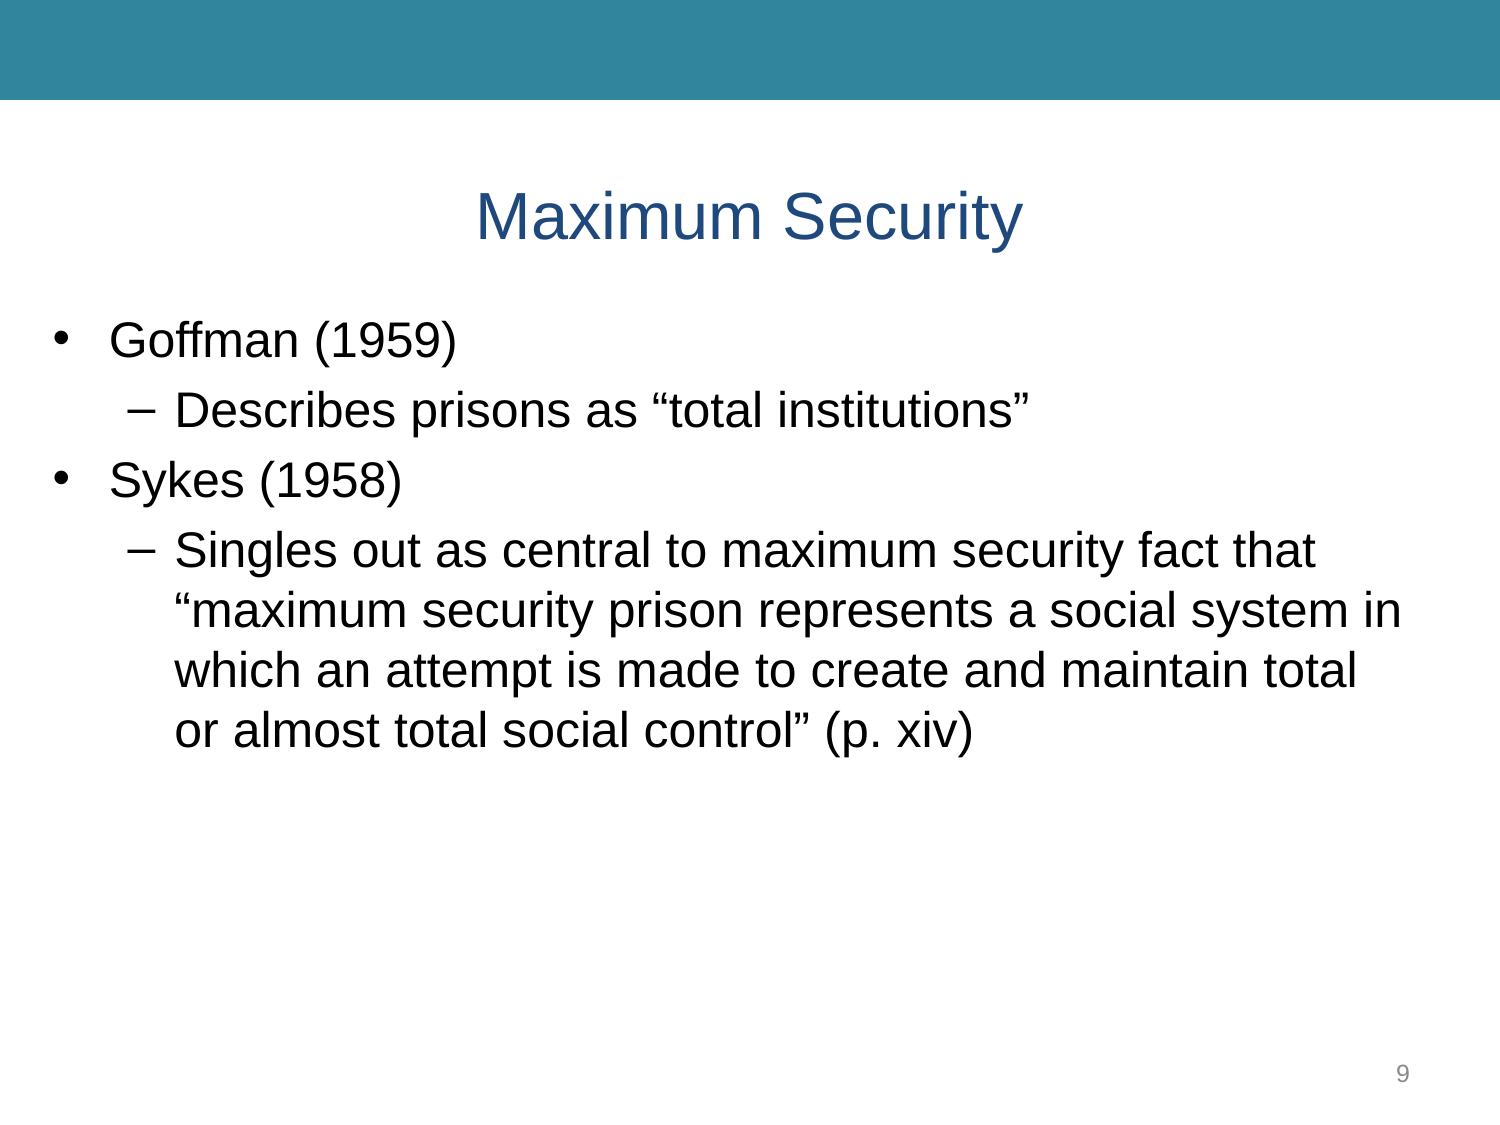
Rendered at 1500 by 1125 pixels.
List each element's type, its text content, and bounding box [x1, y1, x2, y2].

list Goffman (1959) Describes prisons as “total institutions” Sykes (1958) Singles out as central to maximum security fact that “maximum security prison represents a social system in which an attempt is made to create and maintain total or almost total social control” (p. xiv) [37, 299, 1425, 1025]
slide_number 9 [1350, 1042, 1425, 1103]
title Maximum Security [75, 125, 1425, 299]
